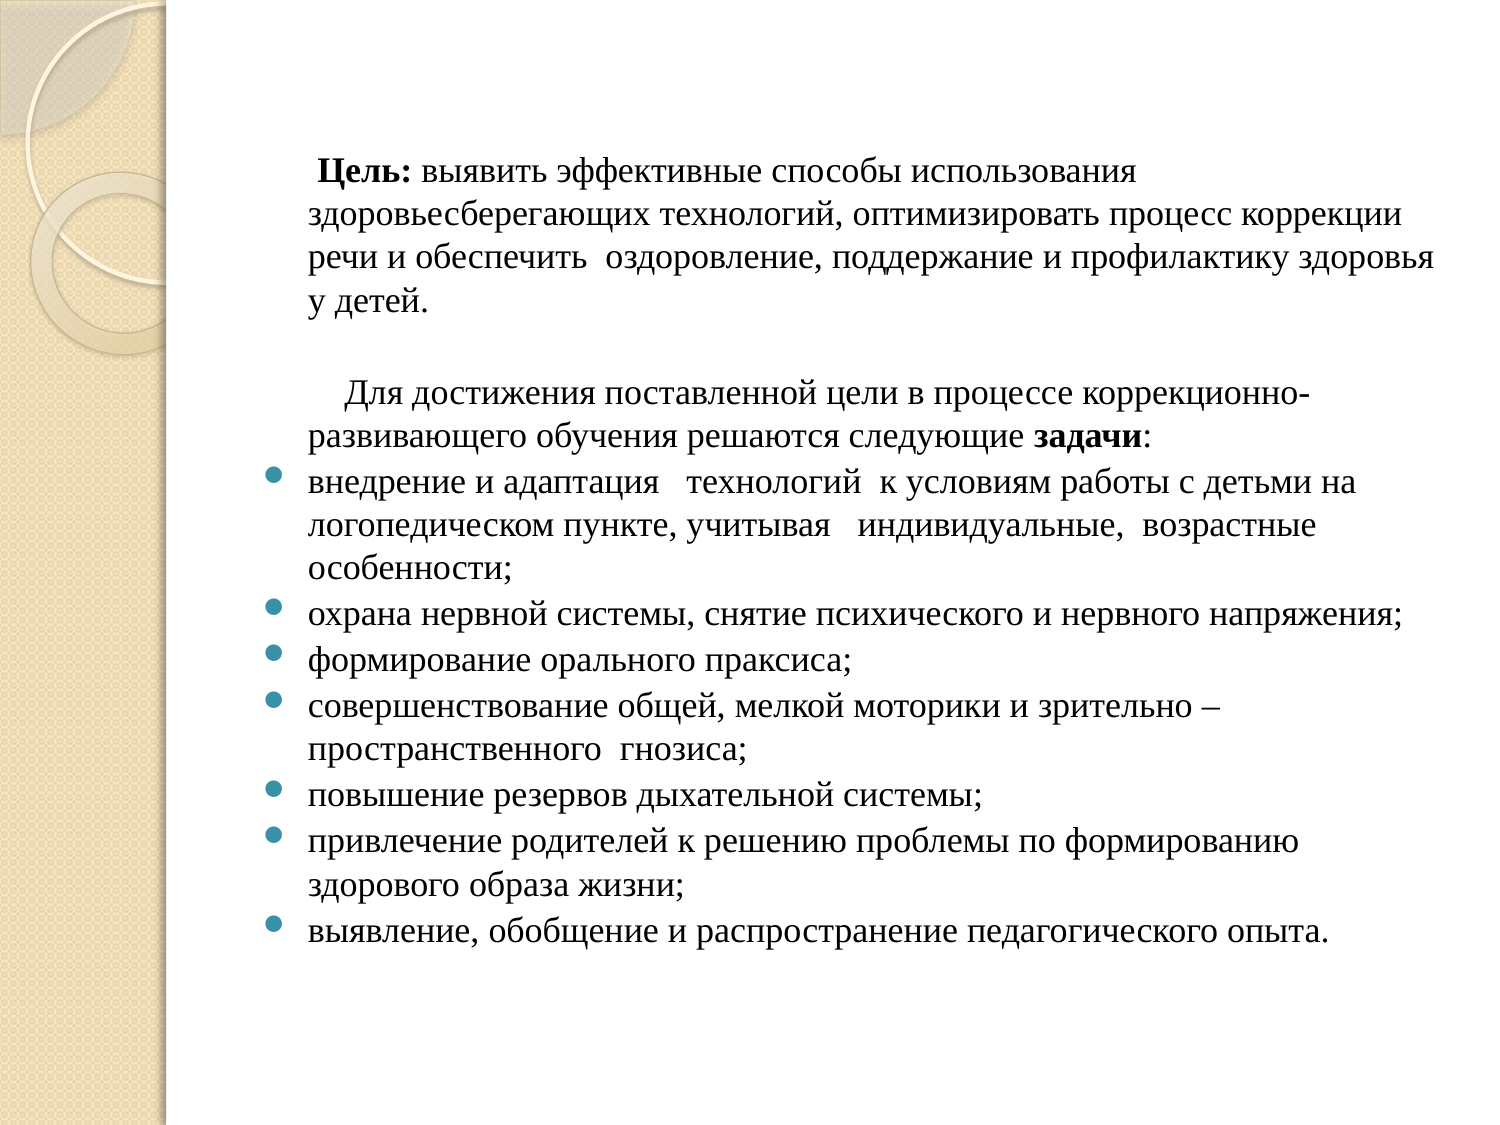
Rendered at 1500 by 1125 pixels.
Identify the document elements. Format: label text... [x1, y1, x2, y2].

list Цель: выявить эффективные способы использования здоровьесберегающих технологий, оптимизировать процесс коррекции речи и обеспечить оздоровление, поддержание и профилактику здоровья у детей. Для достижения поставленной цели в процессе коррекционно-развивающего обучения решаются следующие задачи: внедрение и адаптация технологий к условиям работы с детьми на логопедическом пункте, учитывая индивидуальные, возрастные особенности; охрана нервной системы, снятие психического и нервного напряжения; формирование орального праксиса; совершенствование общей, мелкой моторики и зрительно – пространственного гнозиса; повышение резервов дыхательной системы; привлечение родителей к решению проблемы по формированию здорового образа жизни; выявление, обобщение и распространение педагогического опыта. [235, 117, 1466, 1025]
